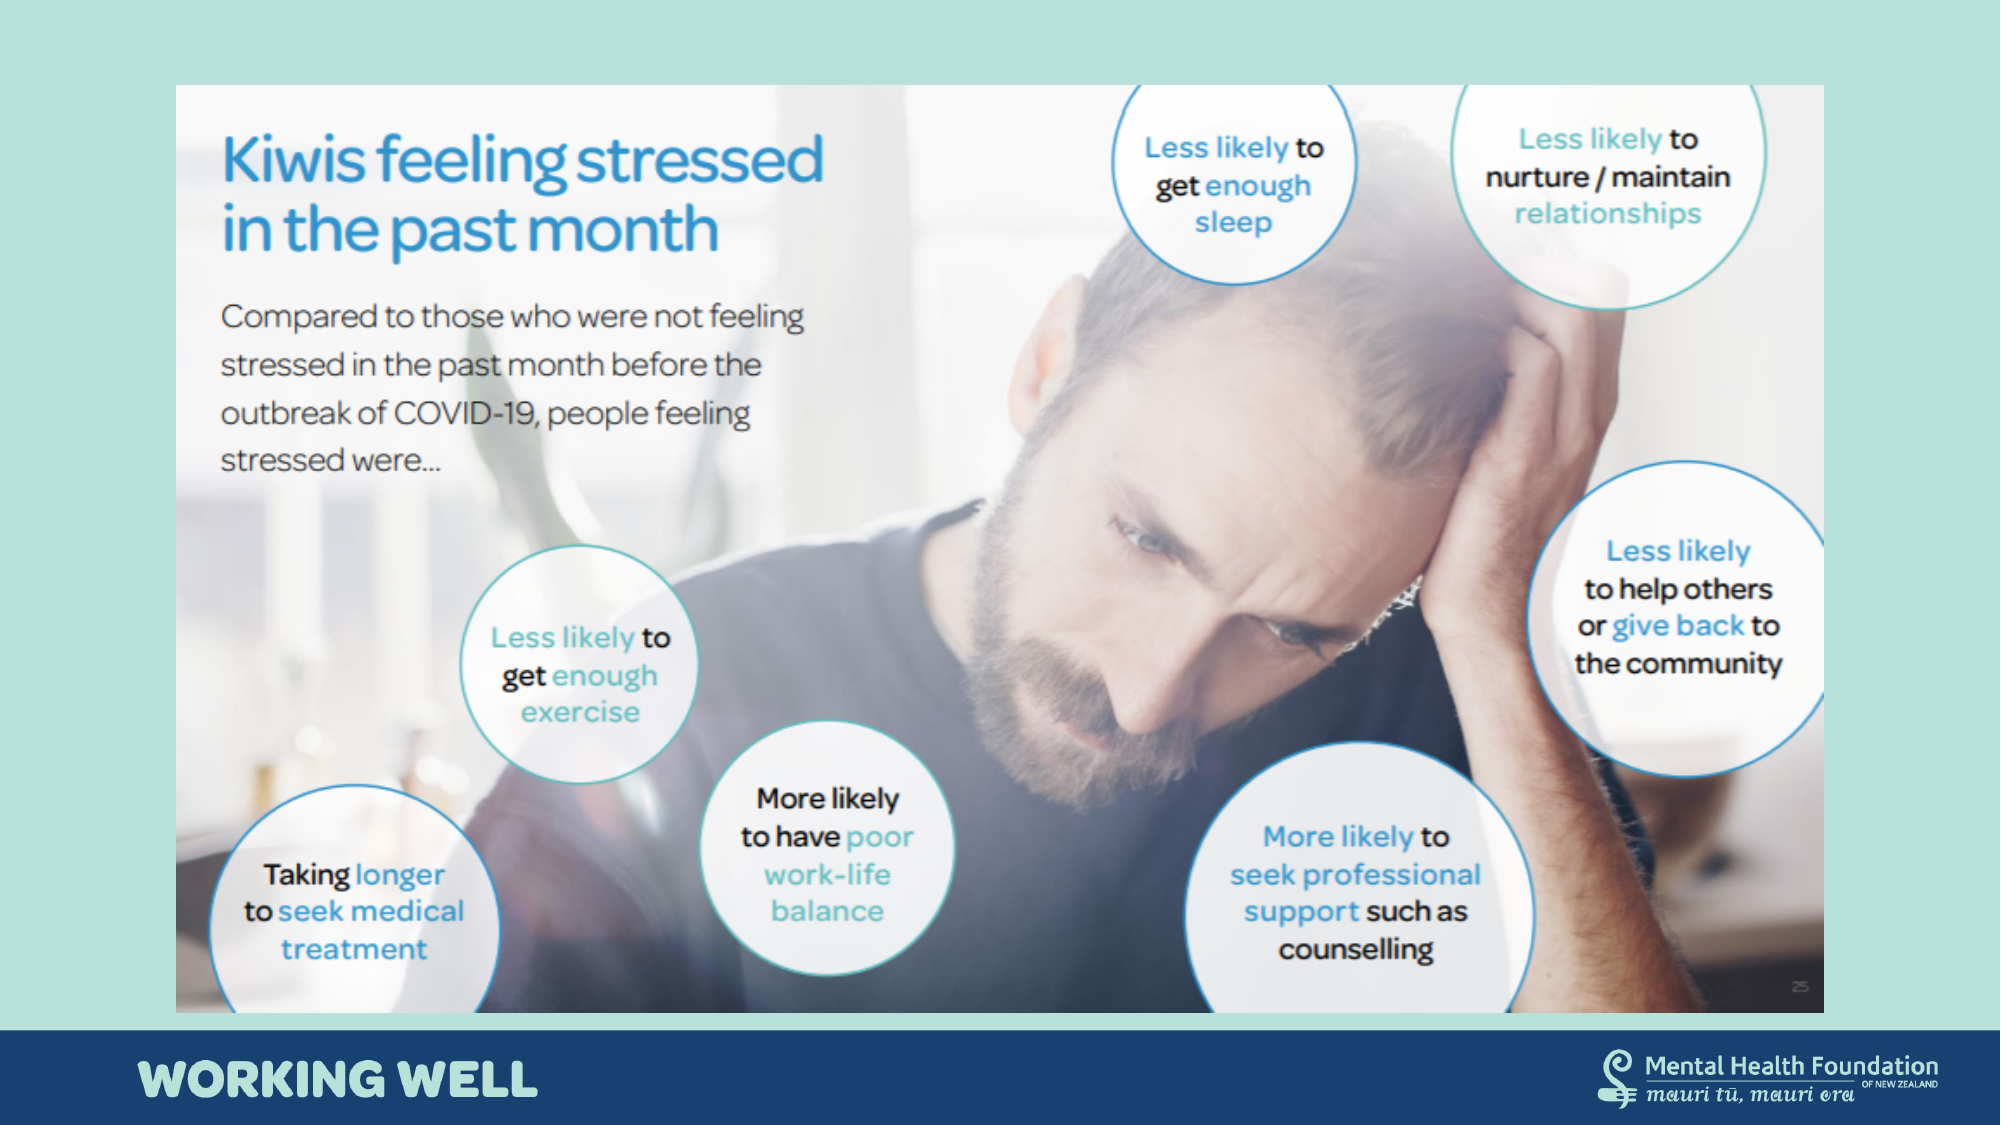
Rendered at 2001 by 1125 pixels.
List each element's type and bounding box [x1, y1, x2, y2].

picture [1597, 1049, 1938, 1109]
picture [176, 85, 1824, 1013]
picture [137, 1060, 538, 1098]
